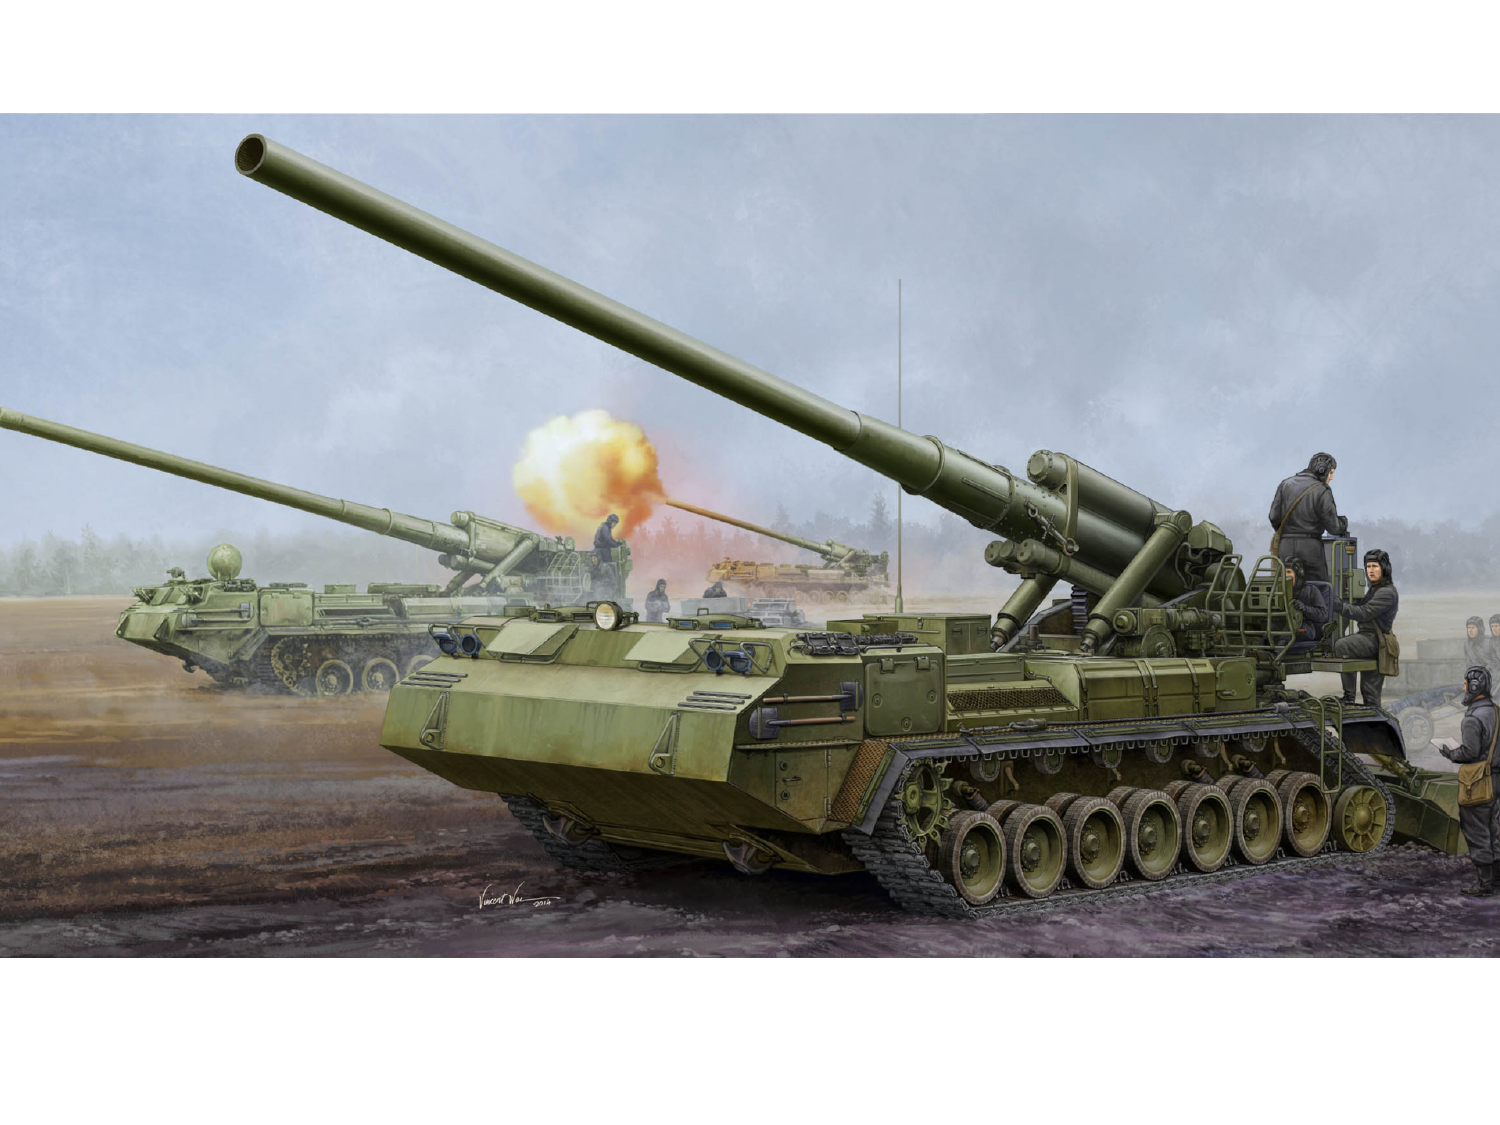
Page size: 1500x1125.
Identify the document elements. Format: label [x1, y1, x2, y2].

picture [0, 113, 1500, 958]
